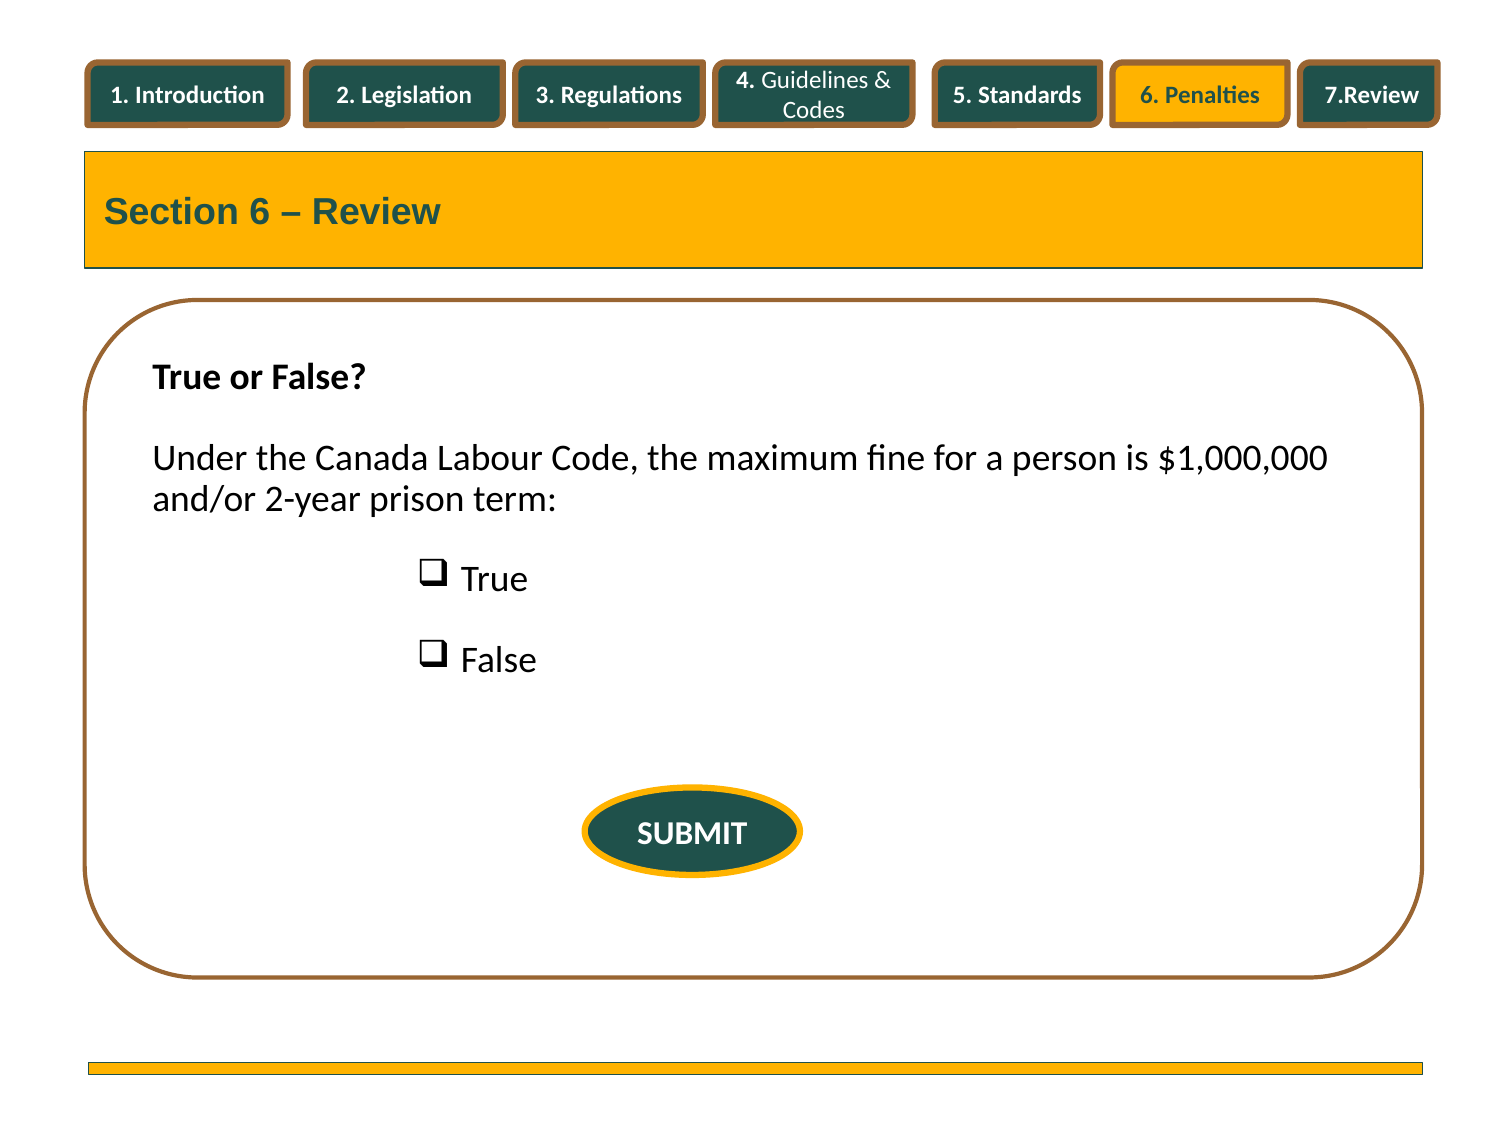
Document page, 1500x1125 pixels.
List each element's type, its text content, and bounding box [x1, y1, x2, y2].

text_box SUBMIT [582, 785, 803, 878]
text_box True or False? Under the Canada Labour Code, the maximum fine for a person is $1,000,000 and/or 2-year prison term: True False [137, 349, 1438, 824]
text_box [84, 62, 1438, 269]
text_box [87, 1060, 1424, 1077]
text_box [82, 297, 1425, 980]
